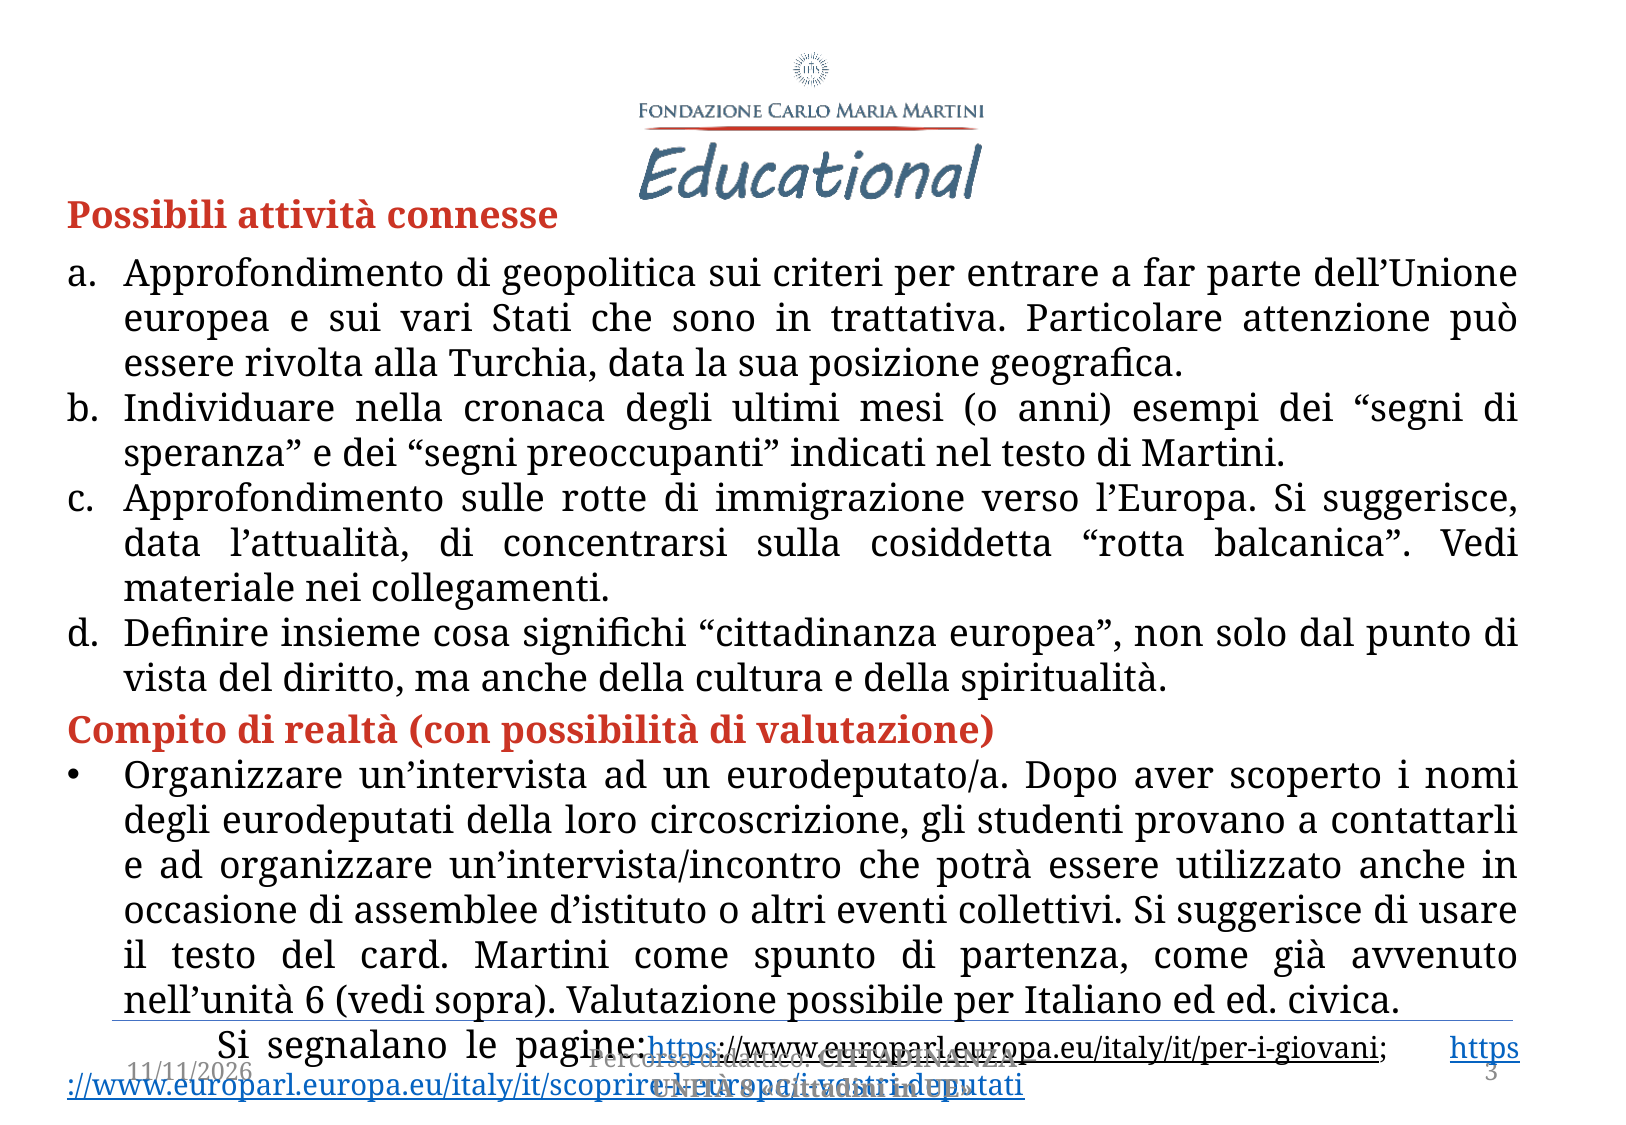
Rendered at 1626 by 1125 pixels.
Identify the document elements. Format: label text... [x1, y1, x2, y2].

footer Percorso didattico: CITTADINANZA – unità 8 «Cittadini in UE» [538, 1042, 1087, 1103]
picture [632, 49, 993, 184]
text_box Possibili attività connesse Approfondimento di geopolitica sui criteri per entrare a far parte dell’Unione europea e sui vari Stati che sono in trattativa. Particolare attenzione può essere rivolta alla Turchia, data la sua posizione geografica. Individuare nella cronaca degli ultimi mesi (o anni) esempi dei “segni di speranza” e dei “segni preoccupanti” indicati nel testo di Martini. Approfondimento sulle rotte di immigrazione verso l’Europa. Si suggerisce, data l’attualità, di concentrarsi sulla cosiddetta “rotta balcanica”. Vedi materiale nei collegamenti. Definire insieme cosa significhi “cittadinanza europea”, non solo dal punto di vista del diritto, ma anche della cultura e della spiritualità. Compito di realtà (con possibilità di valutazione) Organizzare un’intervista ad un eurodeputato/a. Dopo aver scoperto i nomi degli eurodeputati della loro circoscrizione, gli studenti provano a contattarli e ad organizzare un’intervista/incontro che potrà essere utilizzato anche in occasione di assemblee d’istituto o altri eventi collettivi. Si suggerisce di usare il testo del card. Martini come spunto di partenza, come già avvenuto nell’unità 6 (vedi sopra). Valutazione possibile per Italiano ed ed. civica. Si segnalano le pagine:https://www.europarl.europa.eu/italy/it/per-i-giovani; https://www.europarl.europa.eu/italy/it/scoprire-l-europa/i-vostri-deputati [52, 184, 1535, 1125]
